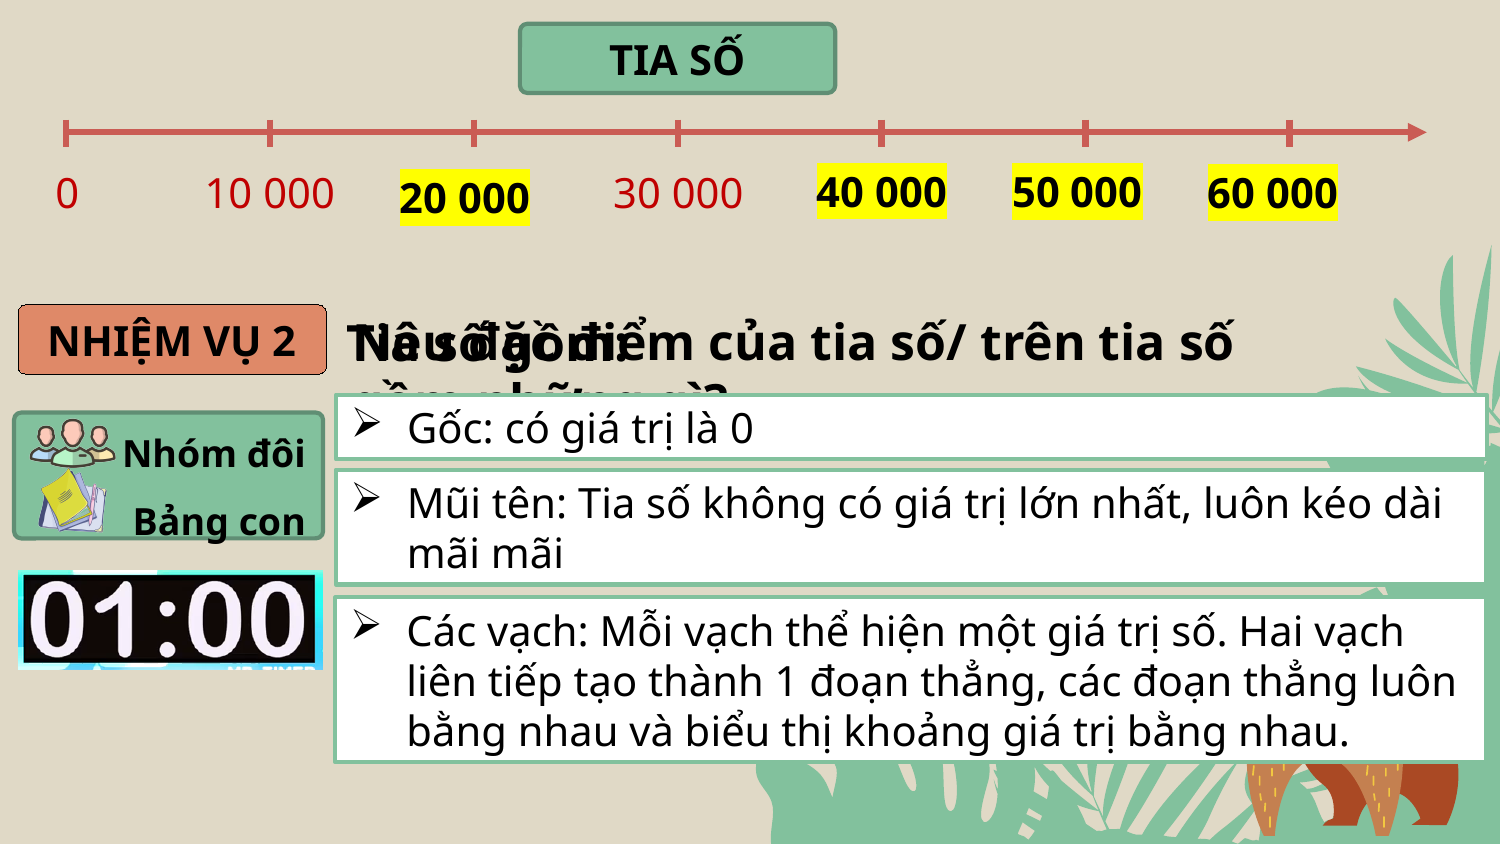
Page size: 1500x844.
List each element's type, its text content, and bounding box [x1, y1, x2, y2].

text_box Mũi tên: Tia số không có giá trị lớn nhất, luôn kéo dài mãi mãi [334, 468, 1489, 587]
text_box NHIỆM VỤ 2 [18, 304, 327, 375]
text_box Nêu đặc điểm của tia số/ trên tia số gồm những gì? [337, 302, 1336, 393]
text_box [17, 569, 324, 671]
text_box Tia số gồm: [331, 303, 1330, 379]
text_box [40, 119, 1427, 236]
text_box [1241, 636, 1472, 837]
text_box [13, 385, 324, 539]
text_box Các vạch: Mỗi vạch thể hiện một giá trị số. Hai vạch liên tiếp tạo thành 1 đoạn thẳng, các đoạn thẳng luôn bằng nhau và biểu thị khoảng giá trị bằng nhau. [333, 595, 1488, 764]
text_box TIA SỐ [517, 21, 838, 96]
text_box Gốc: có giá trị là 0 [334, 393, 1489, 461]
